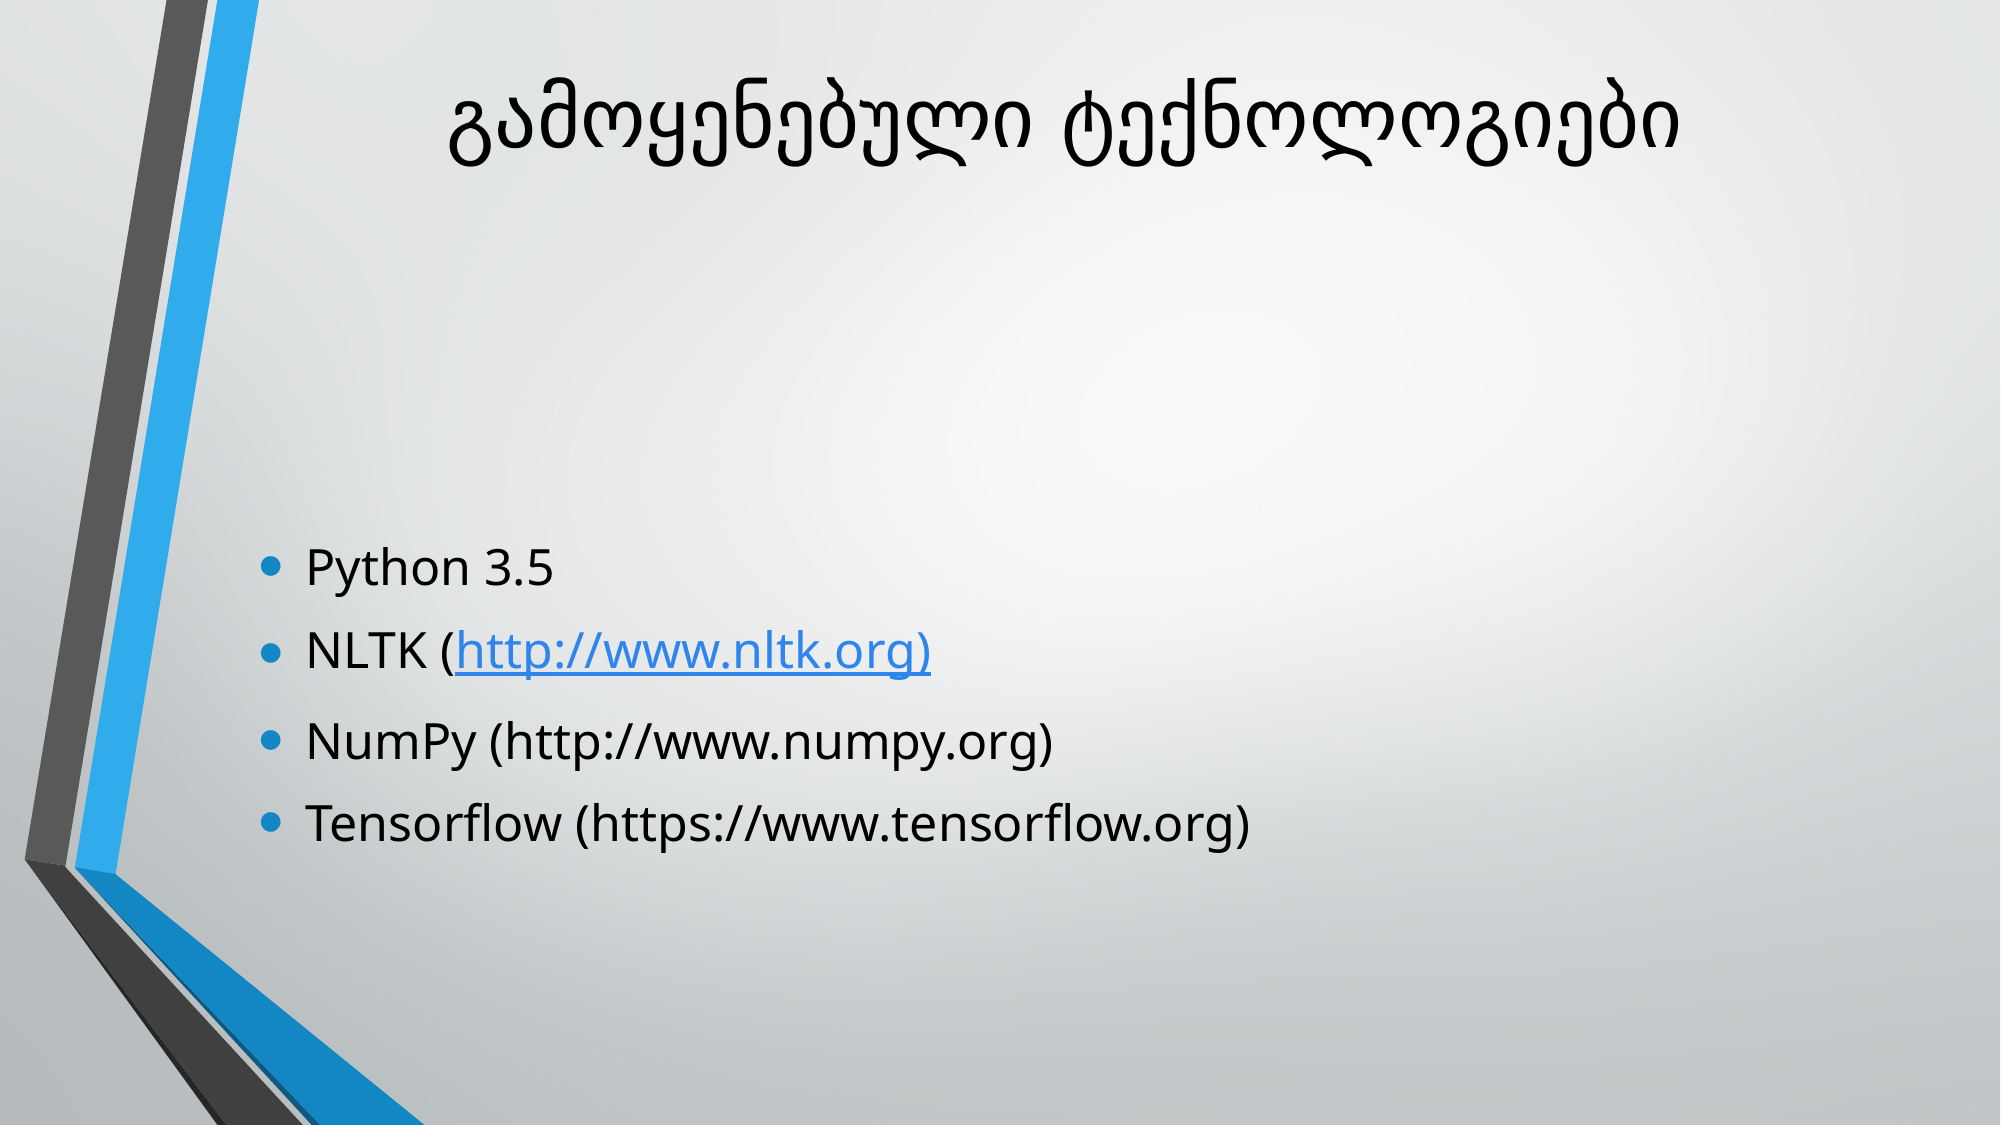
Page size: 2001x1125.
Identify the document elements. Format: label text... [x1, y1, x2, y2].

list Python 3.5 NLTK (http://www.nltk.org) NumPy (http://www.numpy.org) Tensorflow (https://www.tensorflow.org) [243, 437, 1887, 950]
title გამოყენებული ტექნოლოგიები [243, 34, 1887, 194]
